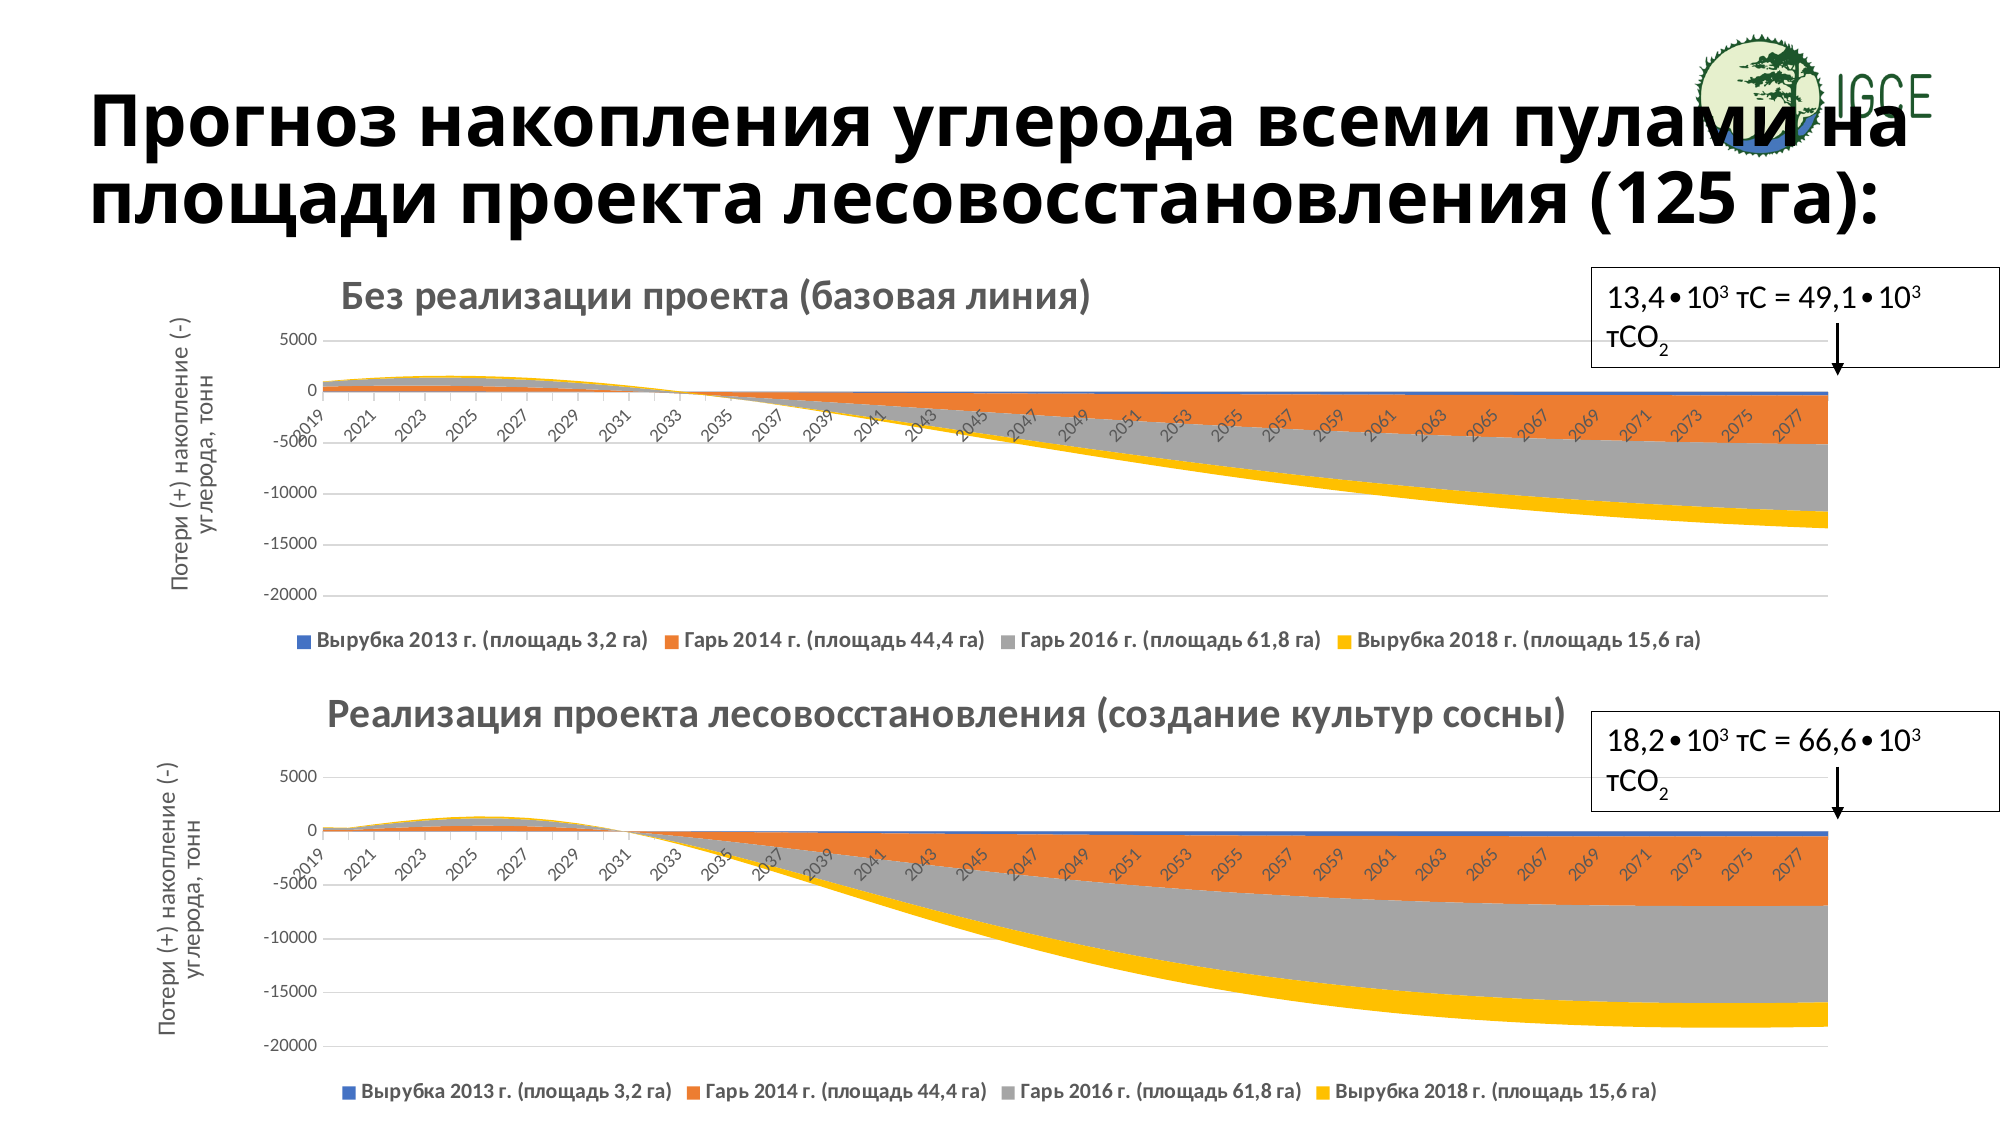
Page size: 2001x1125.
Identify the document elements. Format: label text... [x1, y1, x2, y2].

text_box 13,4∙103 тС = 49,1∙103 тСО2 [1863, 267, 2000, 368]
chart [137, 239, 1863, 660]
chart [137, 675, 1863, 1111]
picture [1688, 28, 1940, 164]
text_box 18,2∙103 тС = 66,6∙103 тСО2 [1863, 711, 2000, 812]
title Прогноз накопления углерода всеми пулами на площади проекта лесовосстановления (125 га): [73, 71, 1961, 252]
